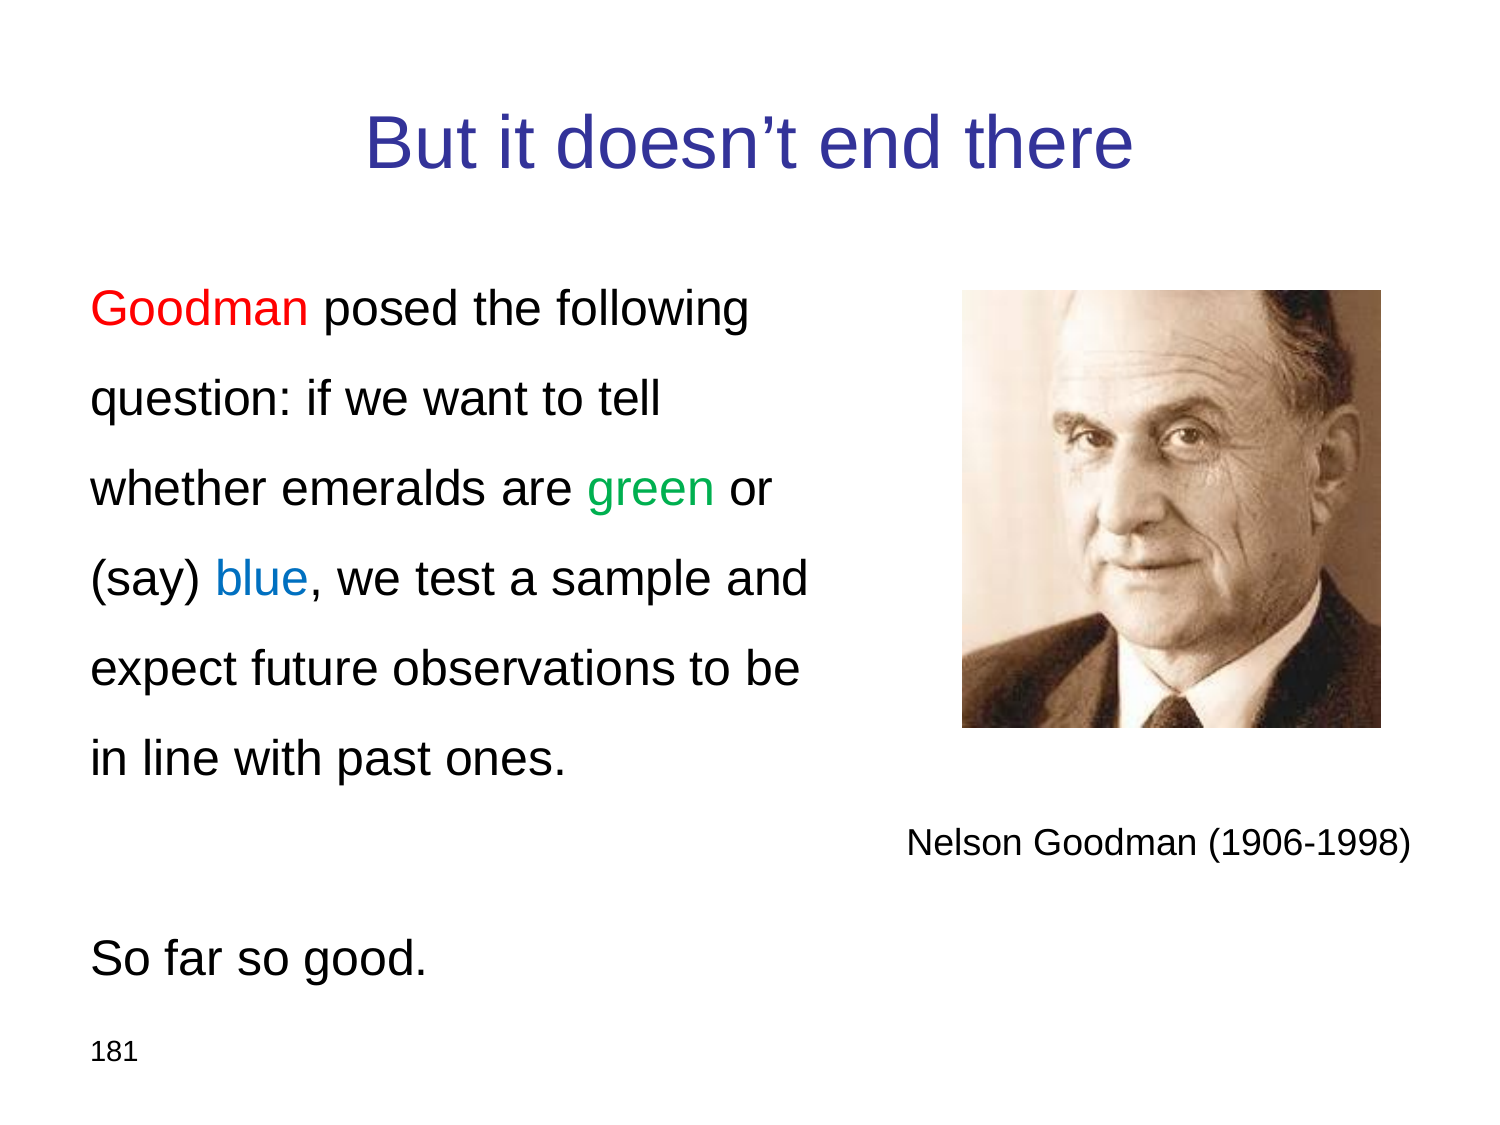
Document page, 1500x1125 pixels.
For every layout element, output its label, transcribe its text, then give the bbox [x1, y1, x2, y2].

text_box Nelson Goodman (1906-1998) [891, 810, 1447, 871]
slide_number 181 [74, 1024, 426, 1103]
picture [962, 290, 1381, 729]
title But it doesn’t end there [75, 45, 1425, 233]
list Goodman posed the following question: if we want to tell whether emeralds are green or (say) blue, we test a sample and expect future observations to be in line with past ones. So far so good. [75, 237, 845, 1000]
